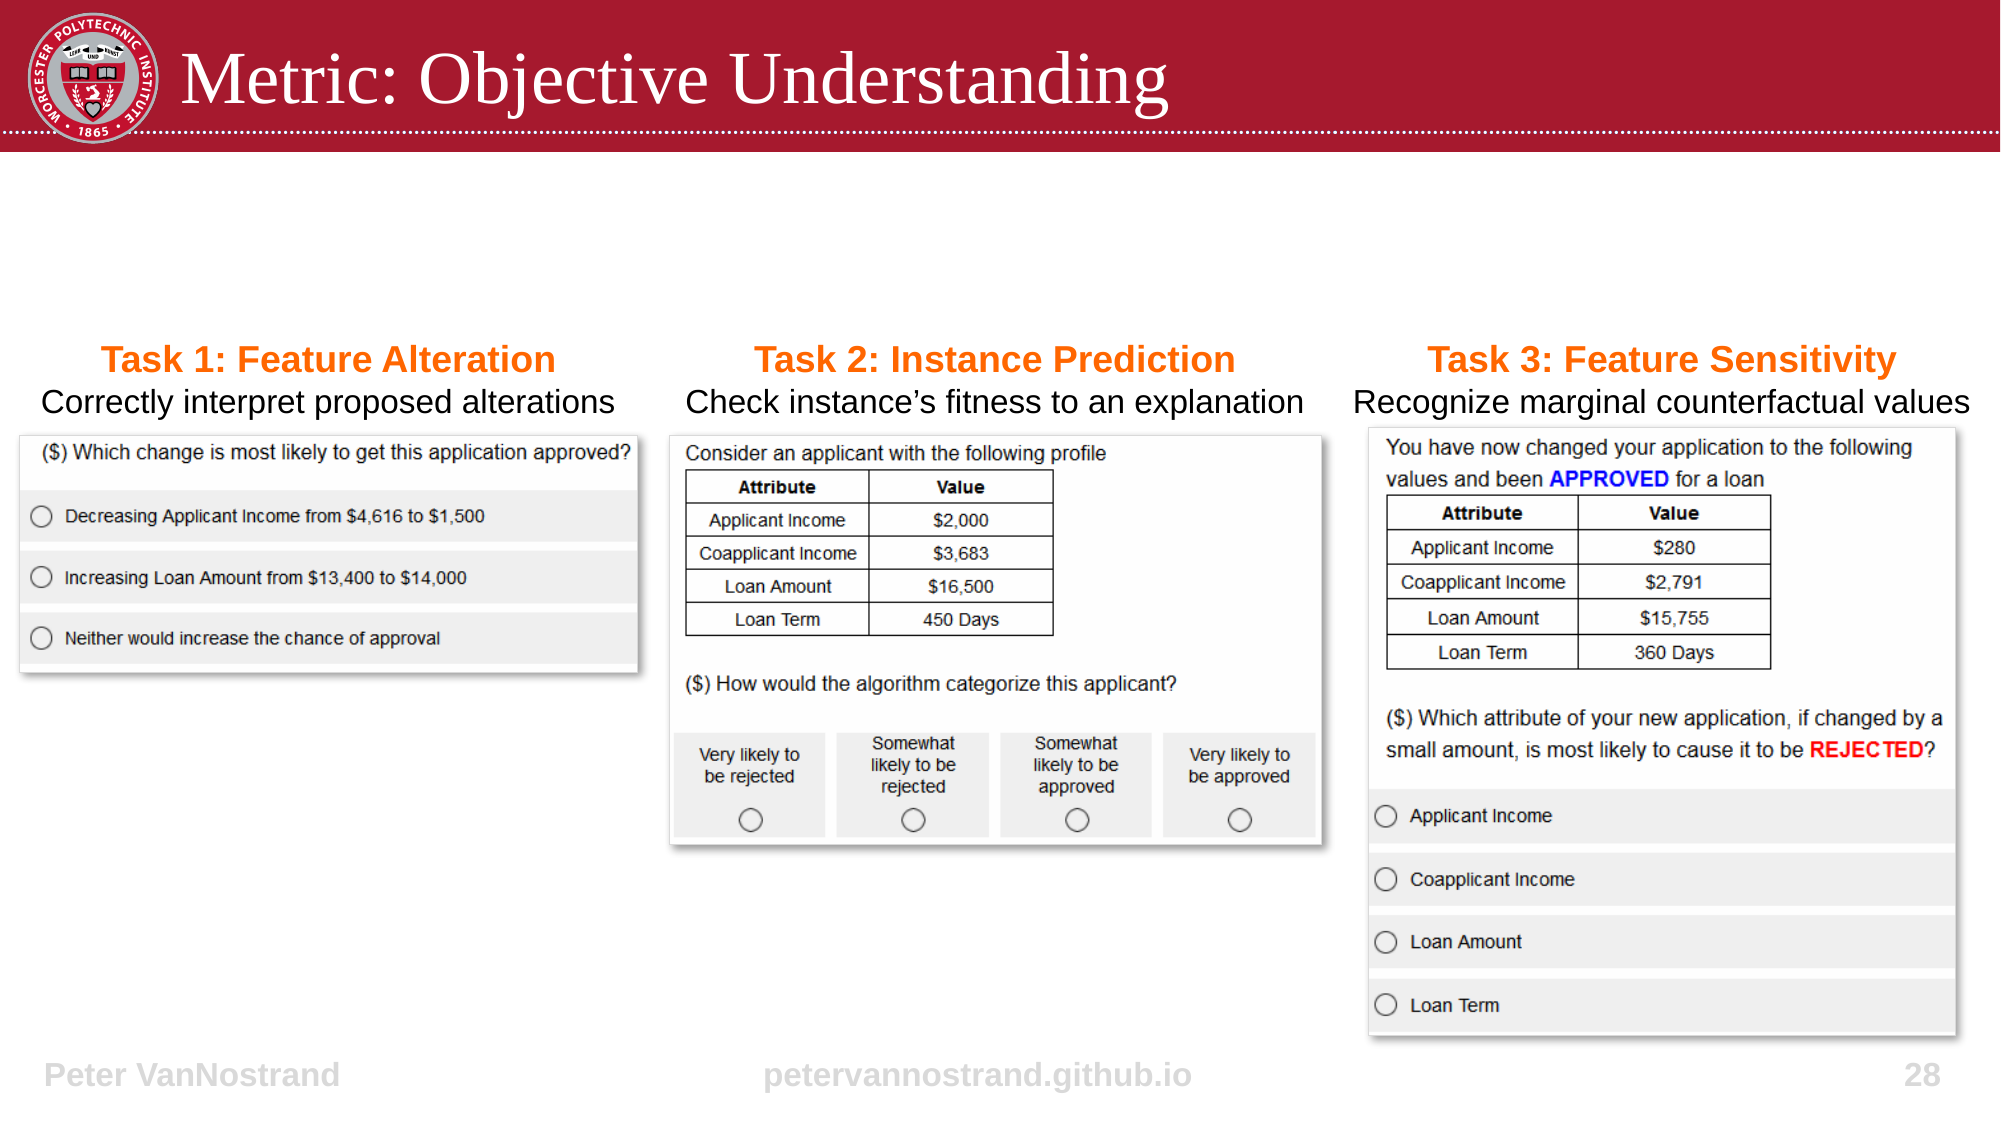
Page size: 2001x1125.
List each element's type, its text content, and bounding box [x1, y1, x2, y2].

footer 28 [1880, 1046, 1957, 1103]
title Metric: Objective Understanding [165, 29, 1306, 127]
text_box Task 2: Instance Prediction Check instance’s fitness to an explanation [669, 328, 1322, 428]
text_box Task 3: Feature Sensitivity Recognize marginal counterfactual values [1335, 328, 1989, 428]
picture [0, 0, 2001, 1125]
text_box Task 1: Feature Alteration Correctly interpret proposed alterations [19, 328, 638, 428]
